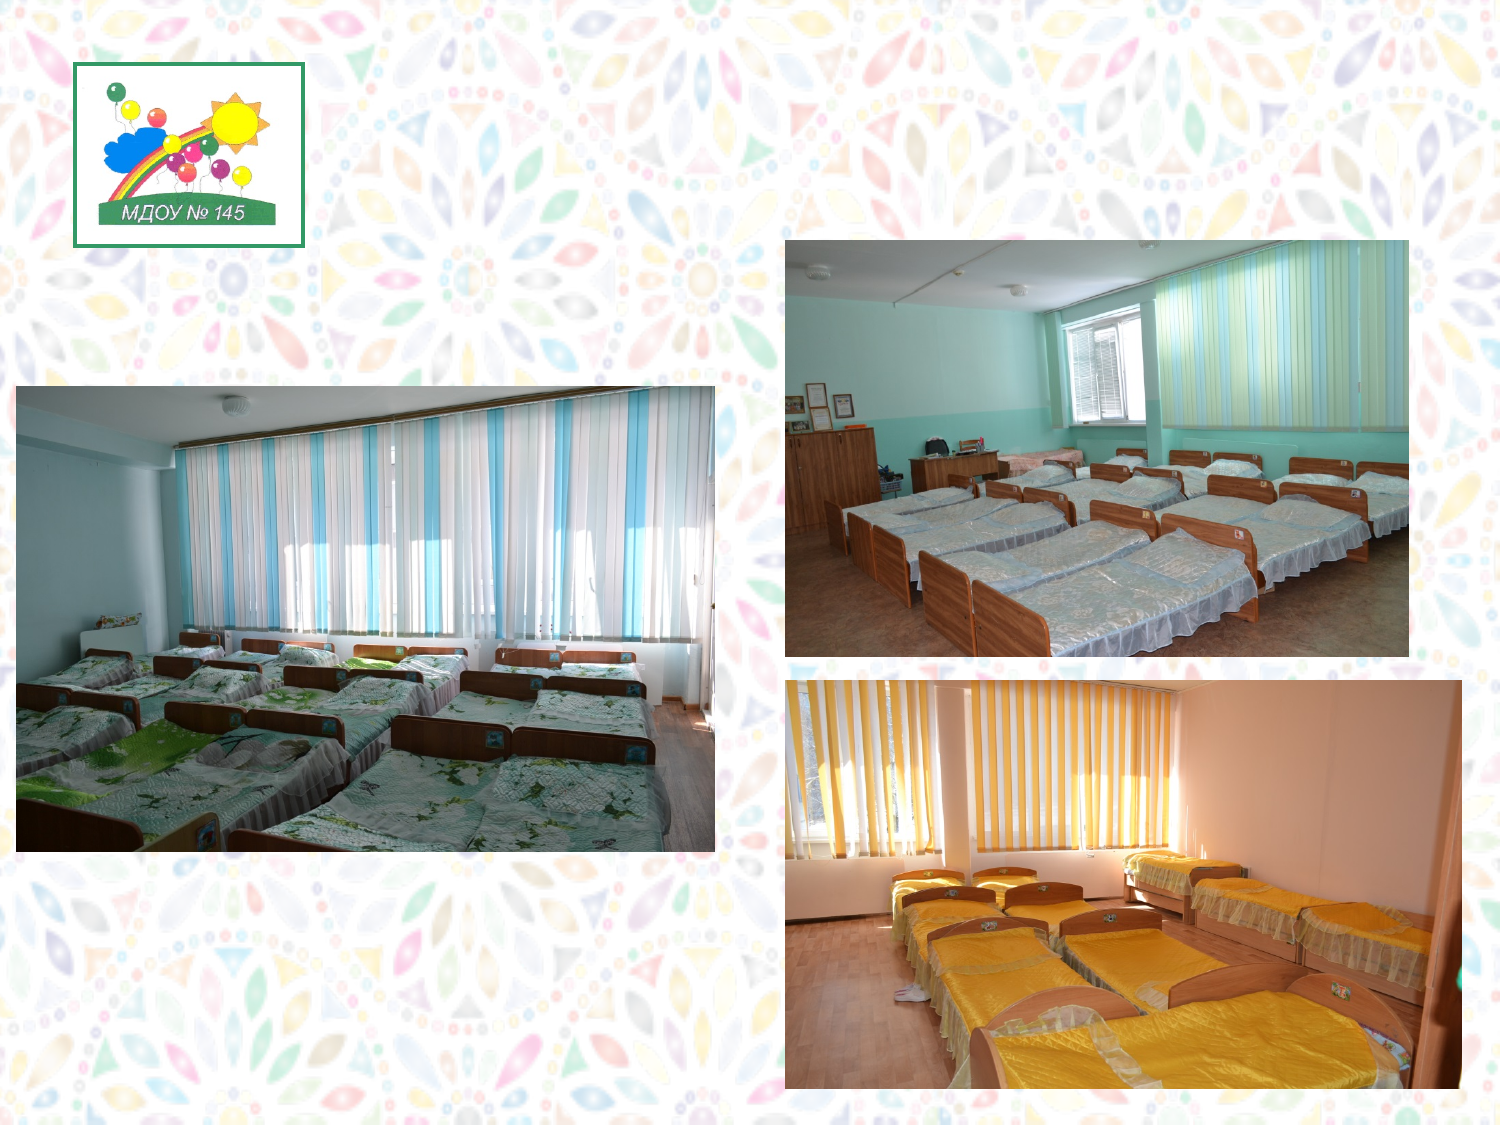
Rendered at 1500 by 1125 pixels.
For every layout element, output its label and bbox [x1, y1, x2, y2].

picture [785, 240, 1409, 657]
picture [76, 66, 302, 244]
picture [785, 680, 1462, 1089]
picture [16, 386, 715, 853]
